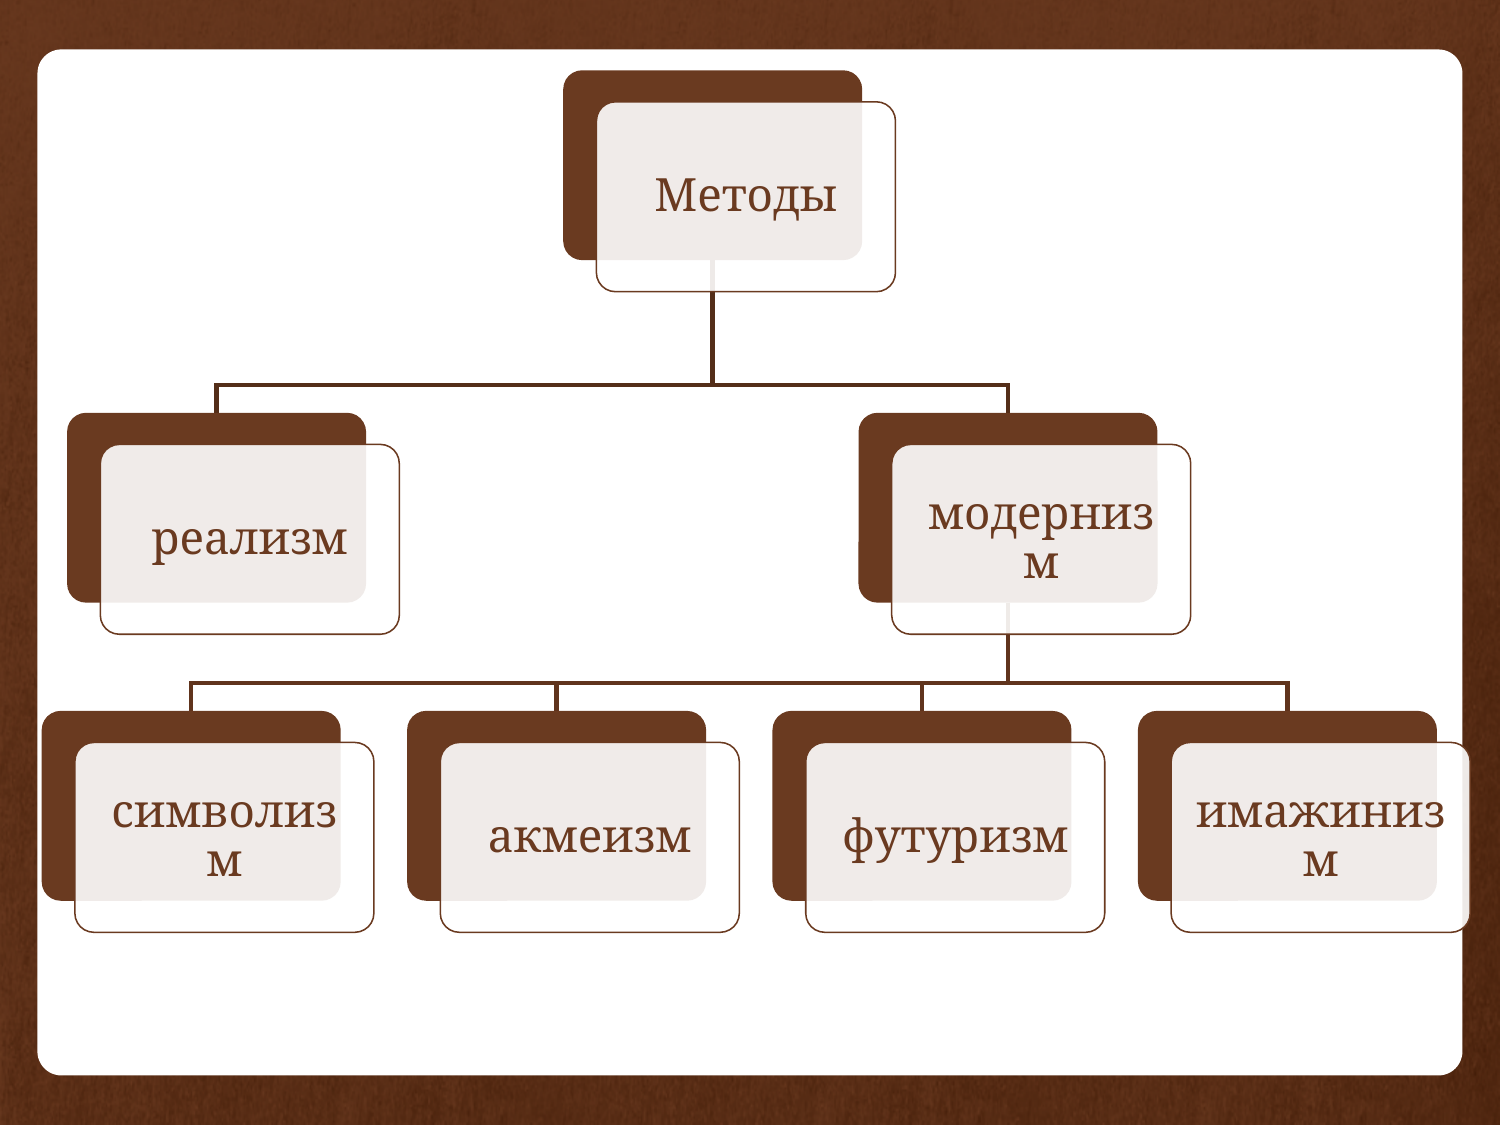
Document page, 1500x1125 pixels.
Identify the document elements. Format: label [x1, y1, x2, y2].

text_box [41, 54, 1471, 1036]
